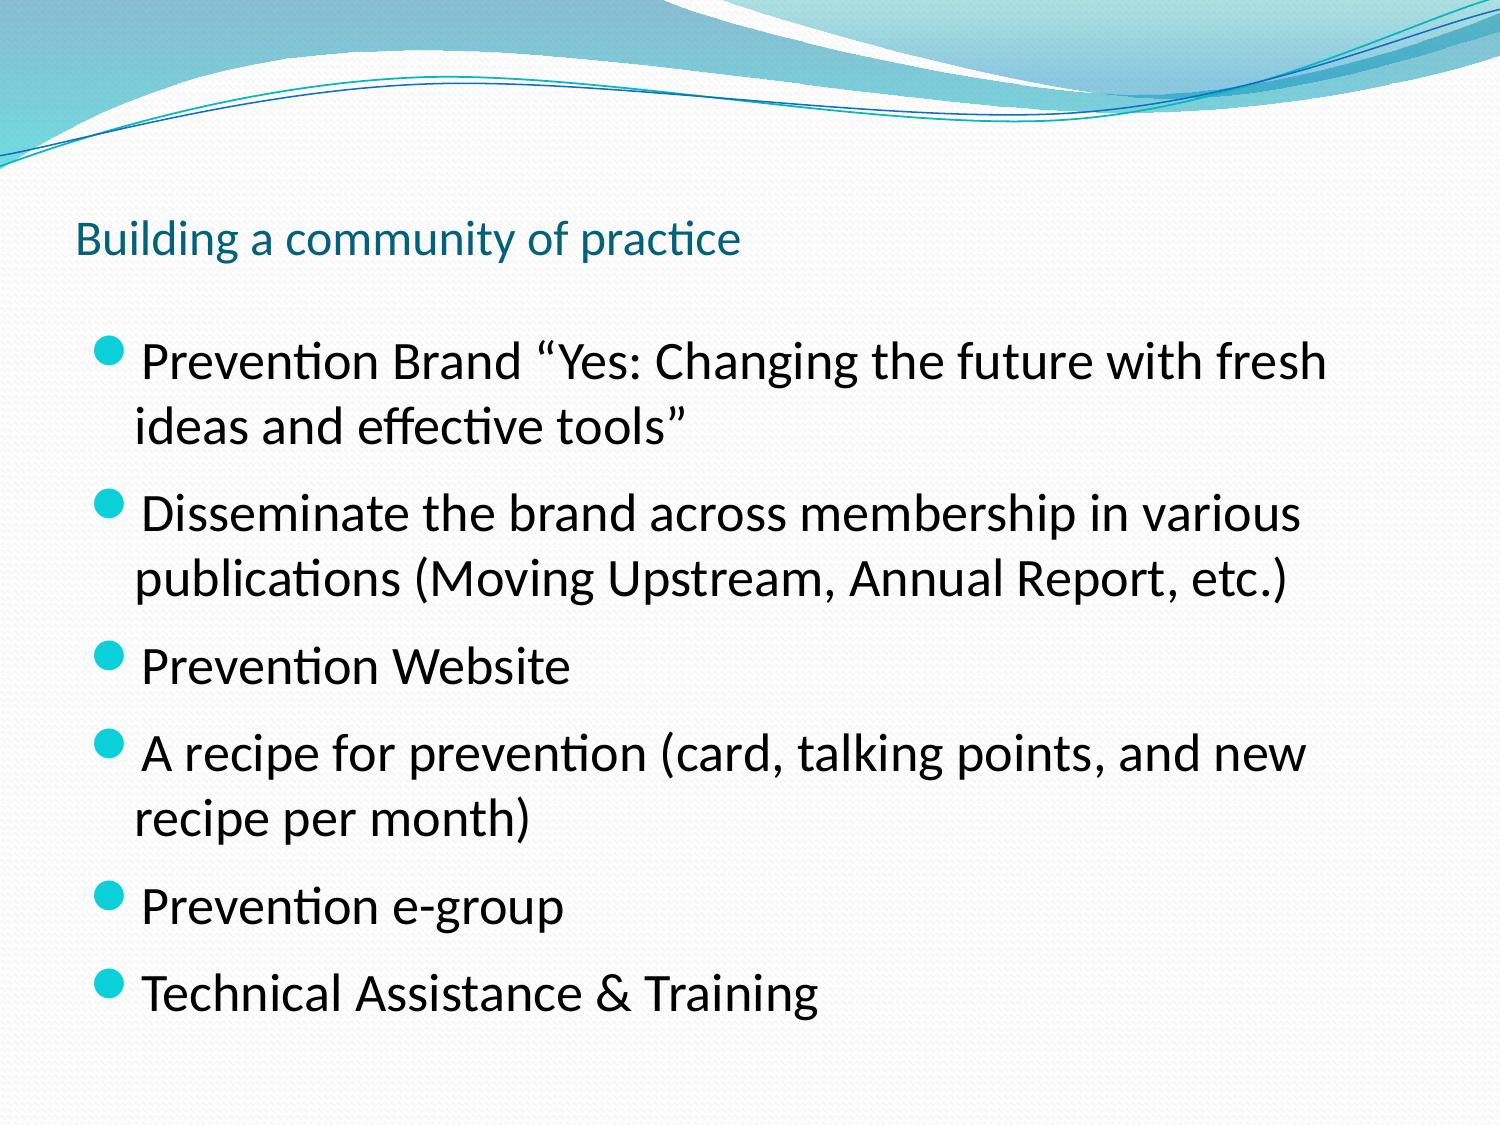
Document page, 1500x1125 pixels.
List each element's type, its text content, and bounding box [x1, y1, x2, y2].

title Building a community of practice [75, 137, 1425, 266]
list Prevention Brand “Yes: Changing the future with fresh ideas and effective tools” Disseminate the brand across membership in various publications (Moving Upstream, Annual Report, etc.) Prevention Website A recipe for prevention (card, talking points, and new recipe per month) Prevention e-group Technical Assistance & Training [75, 317, 1425, 1038]
